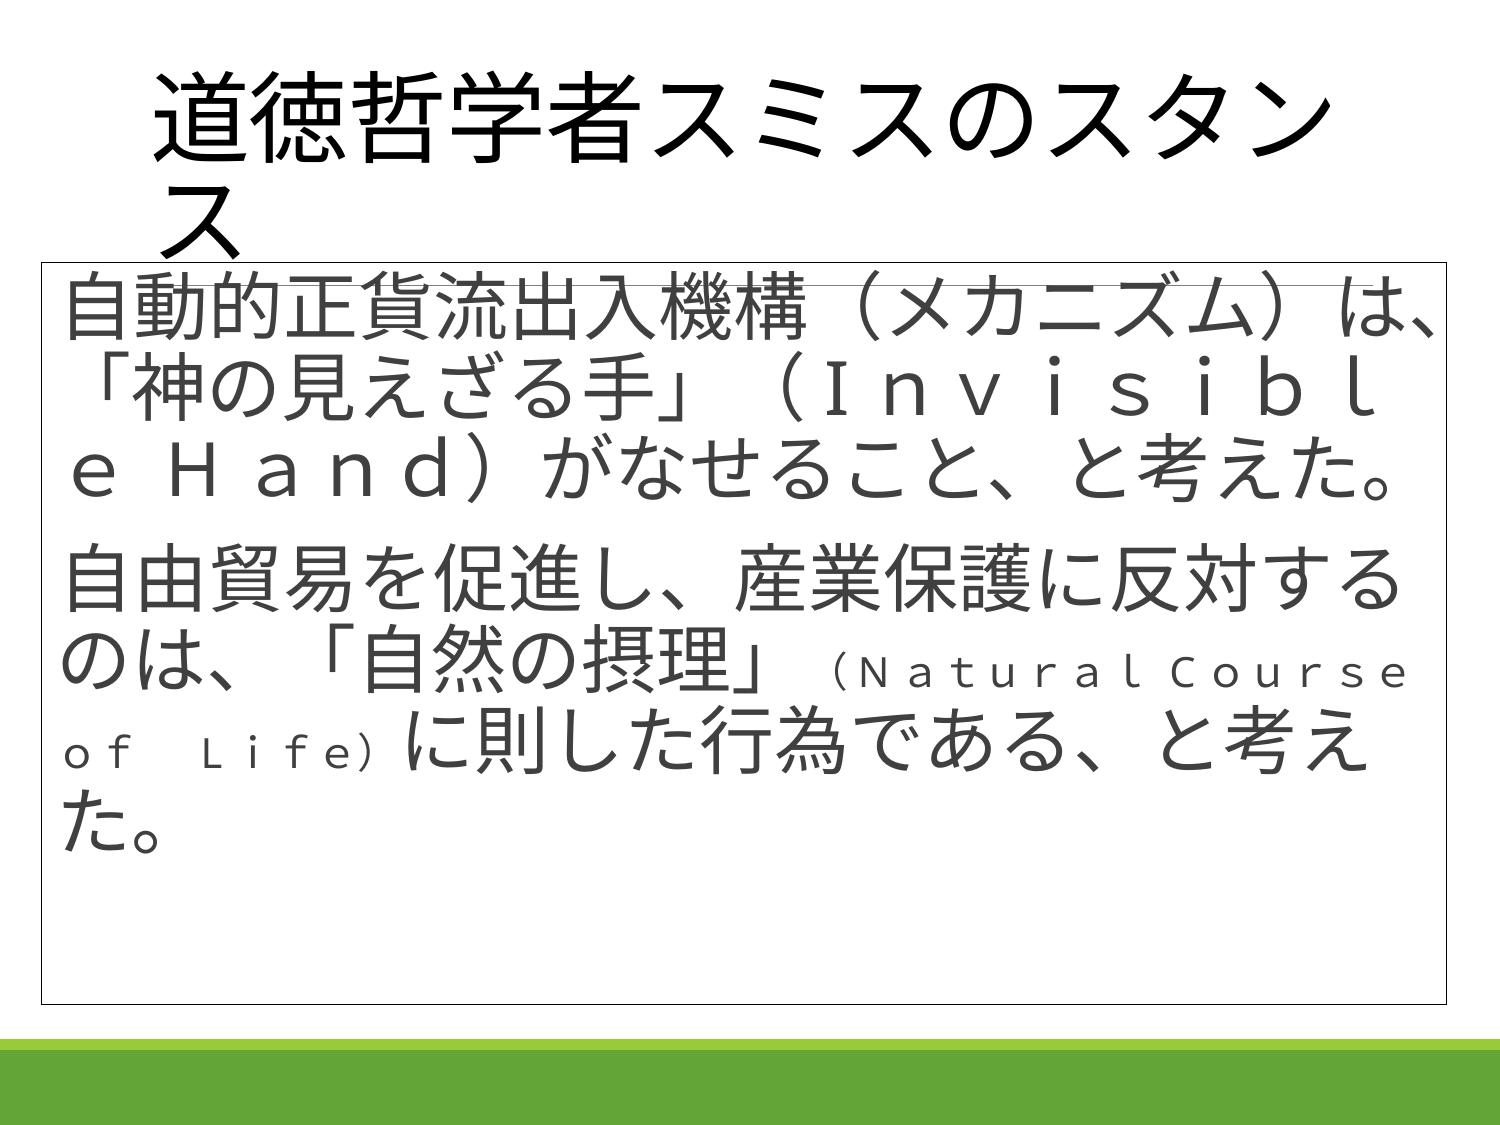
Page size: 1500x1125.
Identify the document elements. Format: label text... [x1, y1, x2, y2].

list 自動的正貨流出入機構（メカニズム）は、「神の見えざる手」（Iｎｖｉｓｉｂｌｅ Hａｎｄ）がなせること、と考えた。 自由貿易を促進し、産業保護に反対するのは、「自然の摂理」（Nａｔｕｒａｌ Cｏｕｒｓｅ ｏｆ Lｉｆｅ）に則した行為である、と考えた。 [41, 262, 1447, 1005]
title 道徳哲学者スミスのスタンス [135, 47, 1373, 262]
